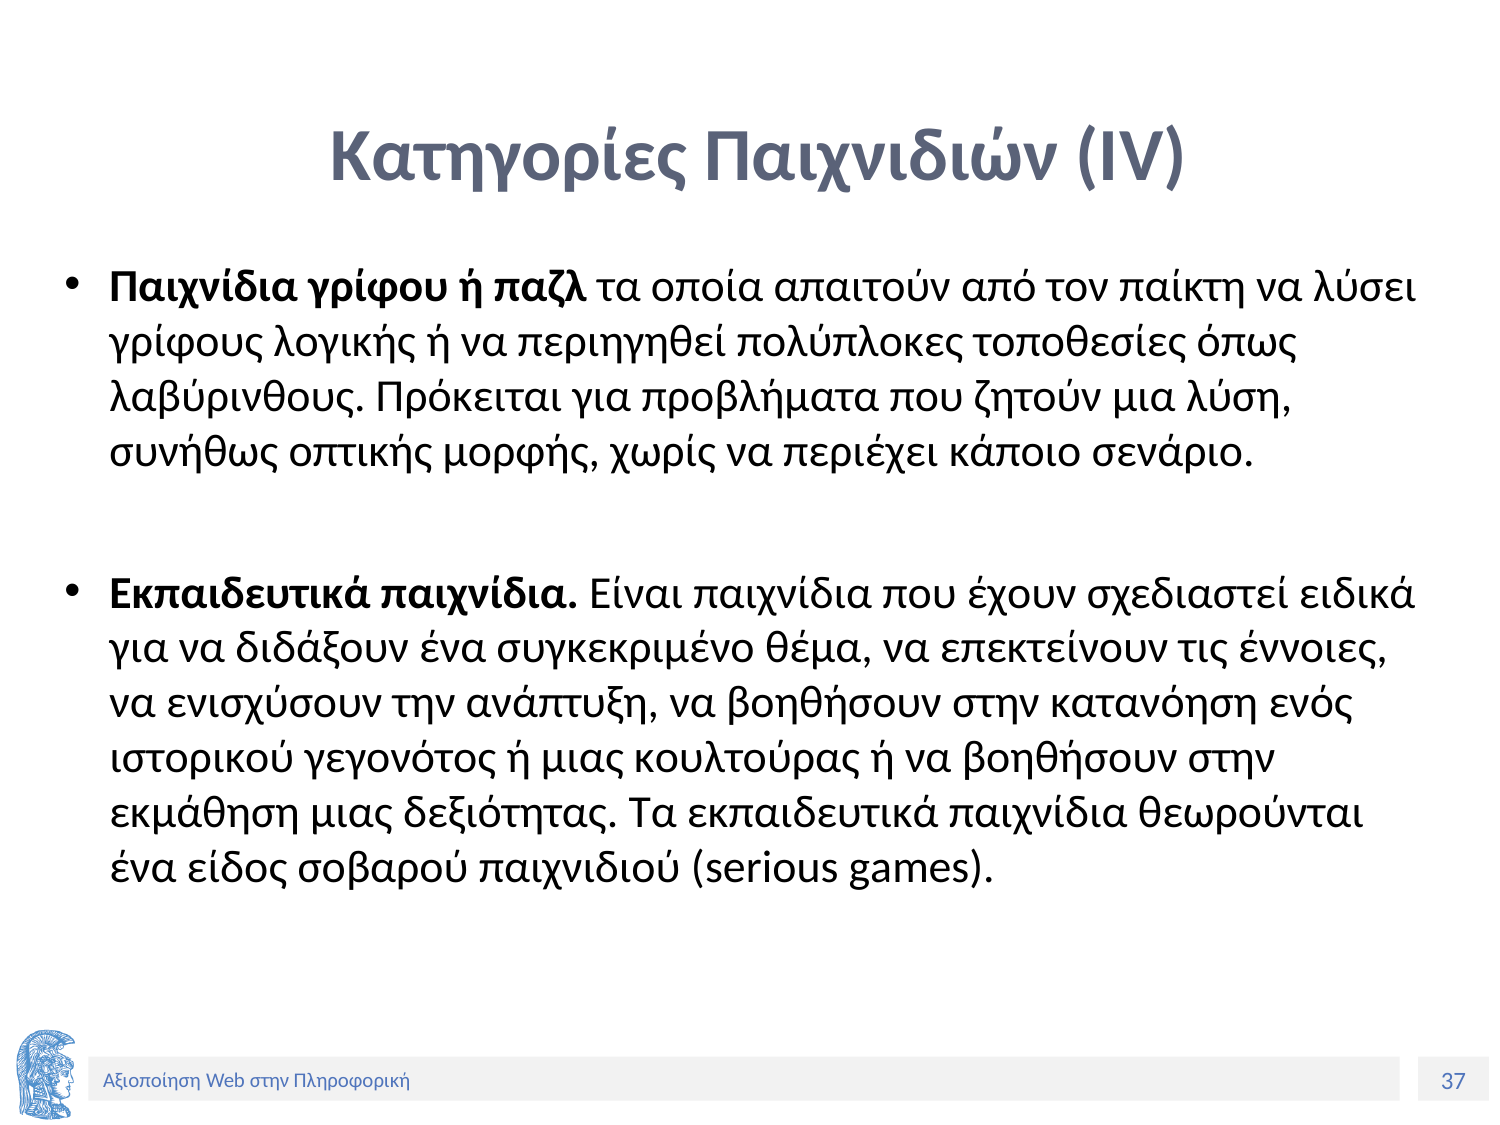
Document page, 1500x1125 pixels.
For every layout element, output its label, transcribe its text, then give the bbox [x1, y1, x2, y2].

text_box Παιχνίδια γρίφου ή παζλ τα οποία απαιτούν από τον παίκτη να λύσει γρίφους λογικής ή να περιηγηθεί πολύπλοκες τοποθεσίες όπως λαβύρινθους. Πρόκειται για προβλήματα που ζητούν μια λύση, συνήθως οπτικής μορφής, χωρίς να περιέχει κάποιο σενάριο. Εκπαιδευτικά παιχνίδια. Είναι παιχνίδια που έχουν σχεδιαστεί ειδικά για να διδάξουν ένα συγκεκριμένο θέμα, να επεκτείνουν τις έννοιες, να ενισχύσουν την ανάπτυξη, να βοηθήσουν στην κατανόηση ενός ιστορικού γεγονότος ή μιας κουλτούρας ή να βοηθήσουν στην εκμάθηση μιας δεξιότητας. Τα εκπαιδευτικά παιχνίδια θεωρούνται ένα είδος σοβαρού παιχνιδιού (serious games). [62, 255, 1431, 893]
picture [9, 1026, 81, 1120]
title Κατηγορίες Παιχνιδιών (IV) [75, 32, 1425, 245]
